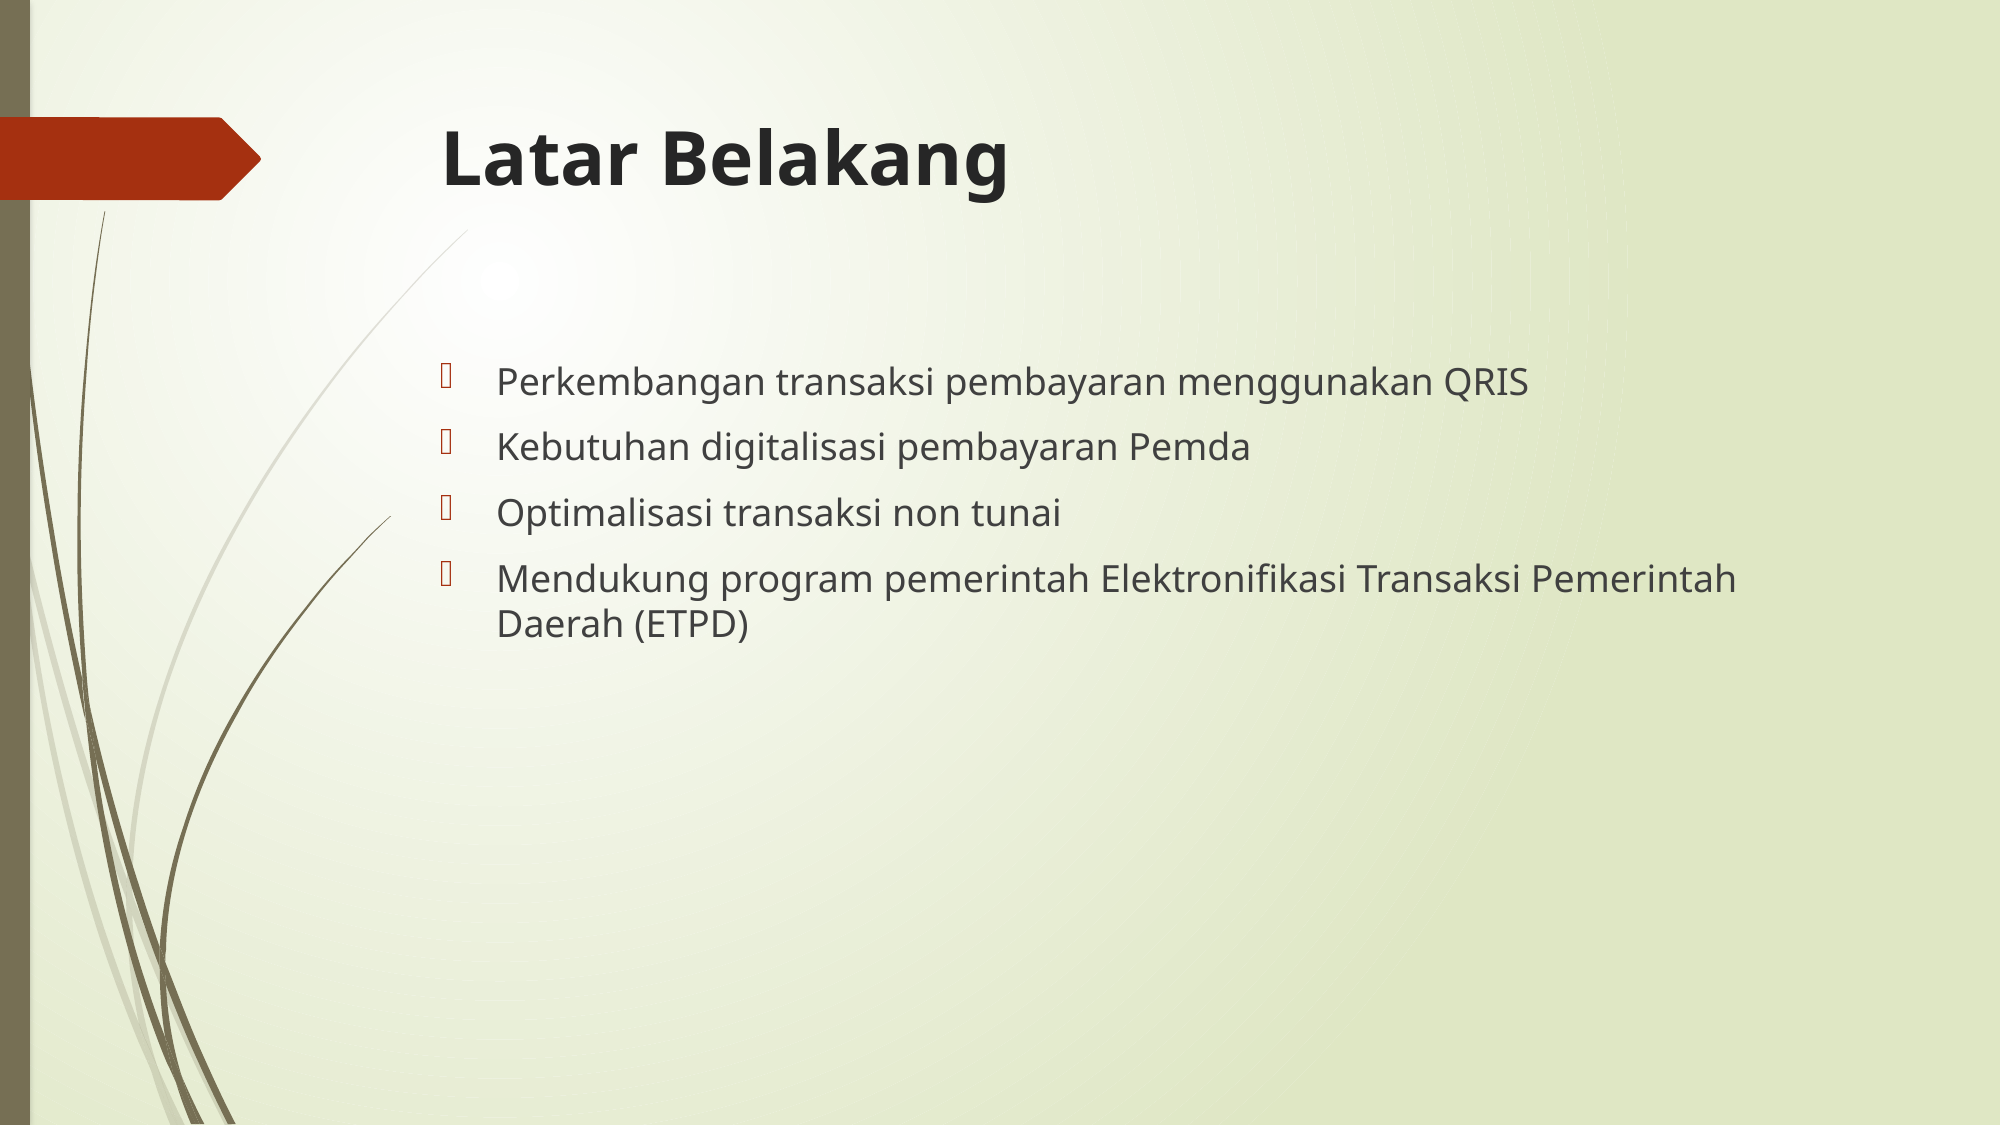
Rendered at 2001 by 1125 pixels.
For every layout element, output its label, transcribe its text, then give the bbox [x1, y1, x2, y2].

list Perkembangan transaksi pembayaran menggunakan QRIS Kebutuhan digitalisasi pembayaran Pemda Optimalisasi transaksi non tunai Mendukung program pemerintah Elektronifikasi Transaksi Pemerintah Daerah (ETPD) [424, 350, 1888, 970]
title Latar Belakang [425, 102, 1888, 313]
